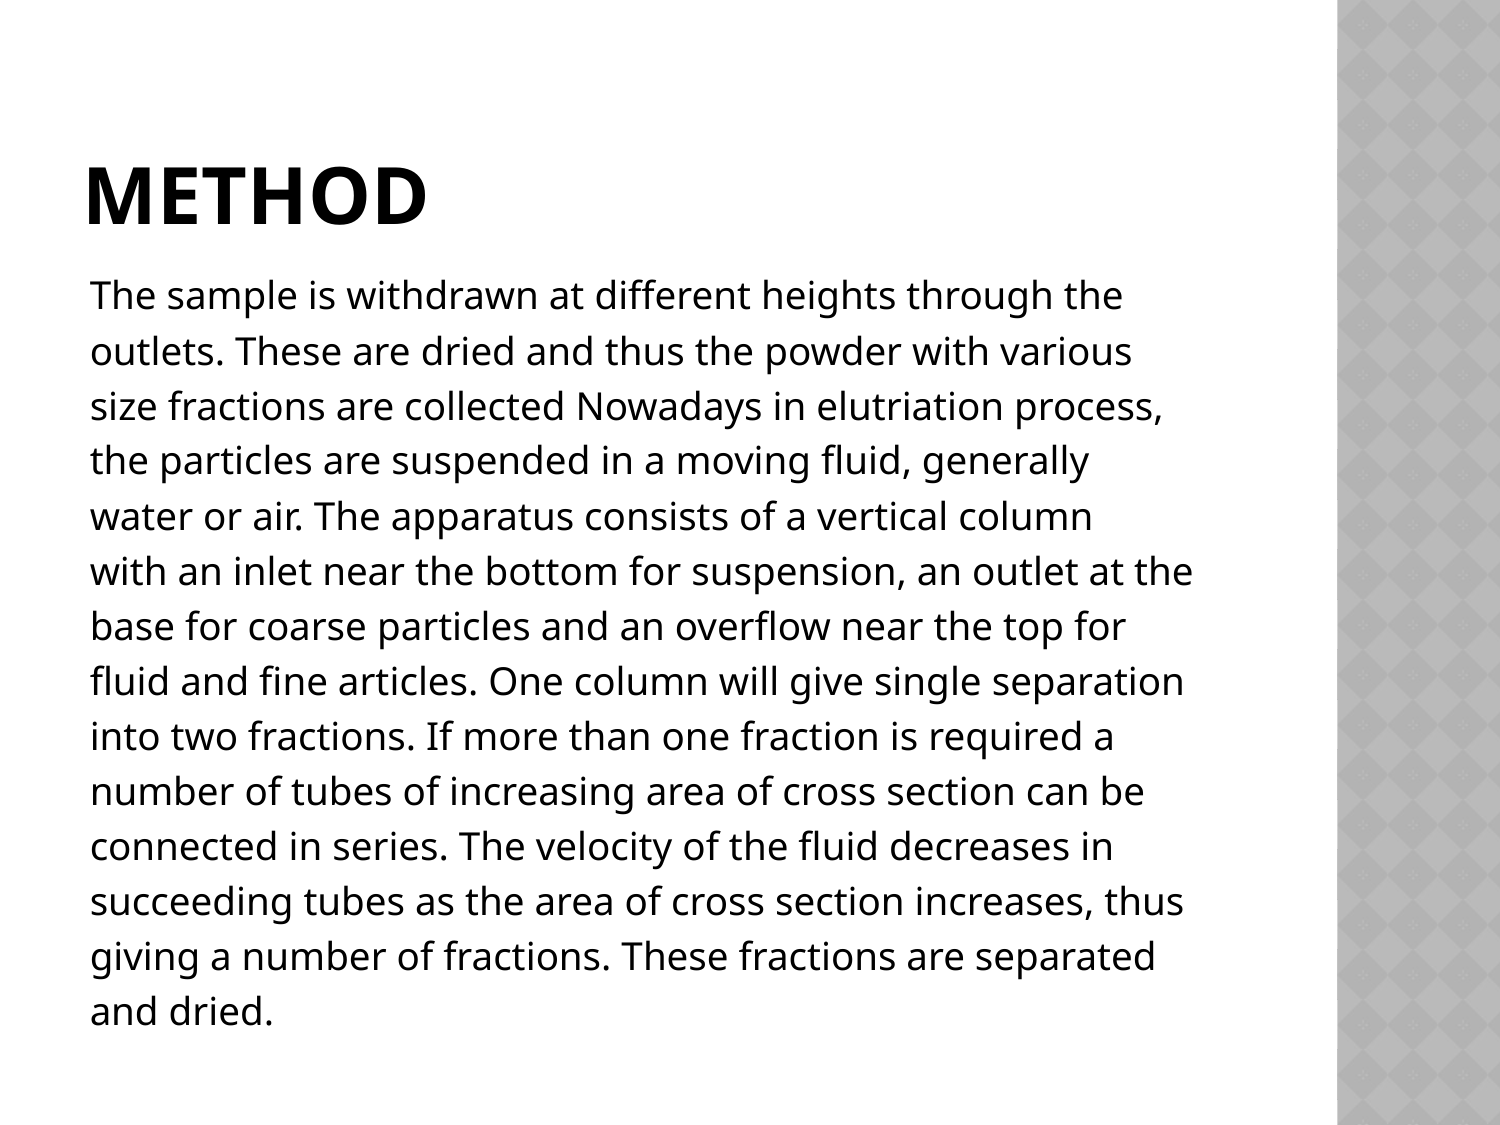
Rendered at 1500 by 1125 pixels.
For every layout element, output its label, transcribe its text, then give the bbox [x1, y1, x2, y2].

title method [75, 52, 1263, 240]
list The sample is withdrawn at different heights through the outlets. These are dried and thus the powder with various size fractions are collected Nowadays in elutriation process, the particles are suspended in a moving fluid, generally water or air. The apparatus consists of a vertical column with an inlet near the bottom for suspension, an outlet at the base for coarse particles and an overflow near the top for fluid and fine articles. One column will give single separation into two fractions. If more than one fraction is required a number of tubes of increasing area of cross section can be connected in series. The velocity of the fluid decreases in succeeding tubes as the area of cross section increases, thus giving a number of fractions. These fractions are separated and dried. [75, 264, 1263, 1059]
